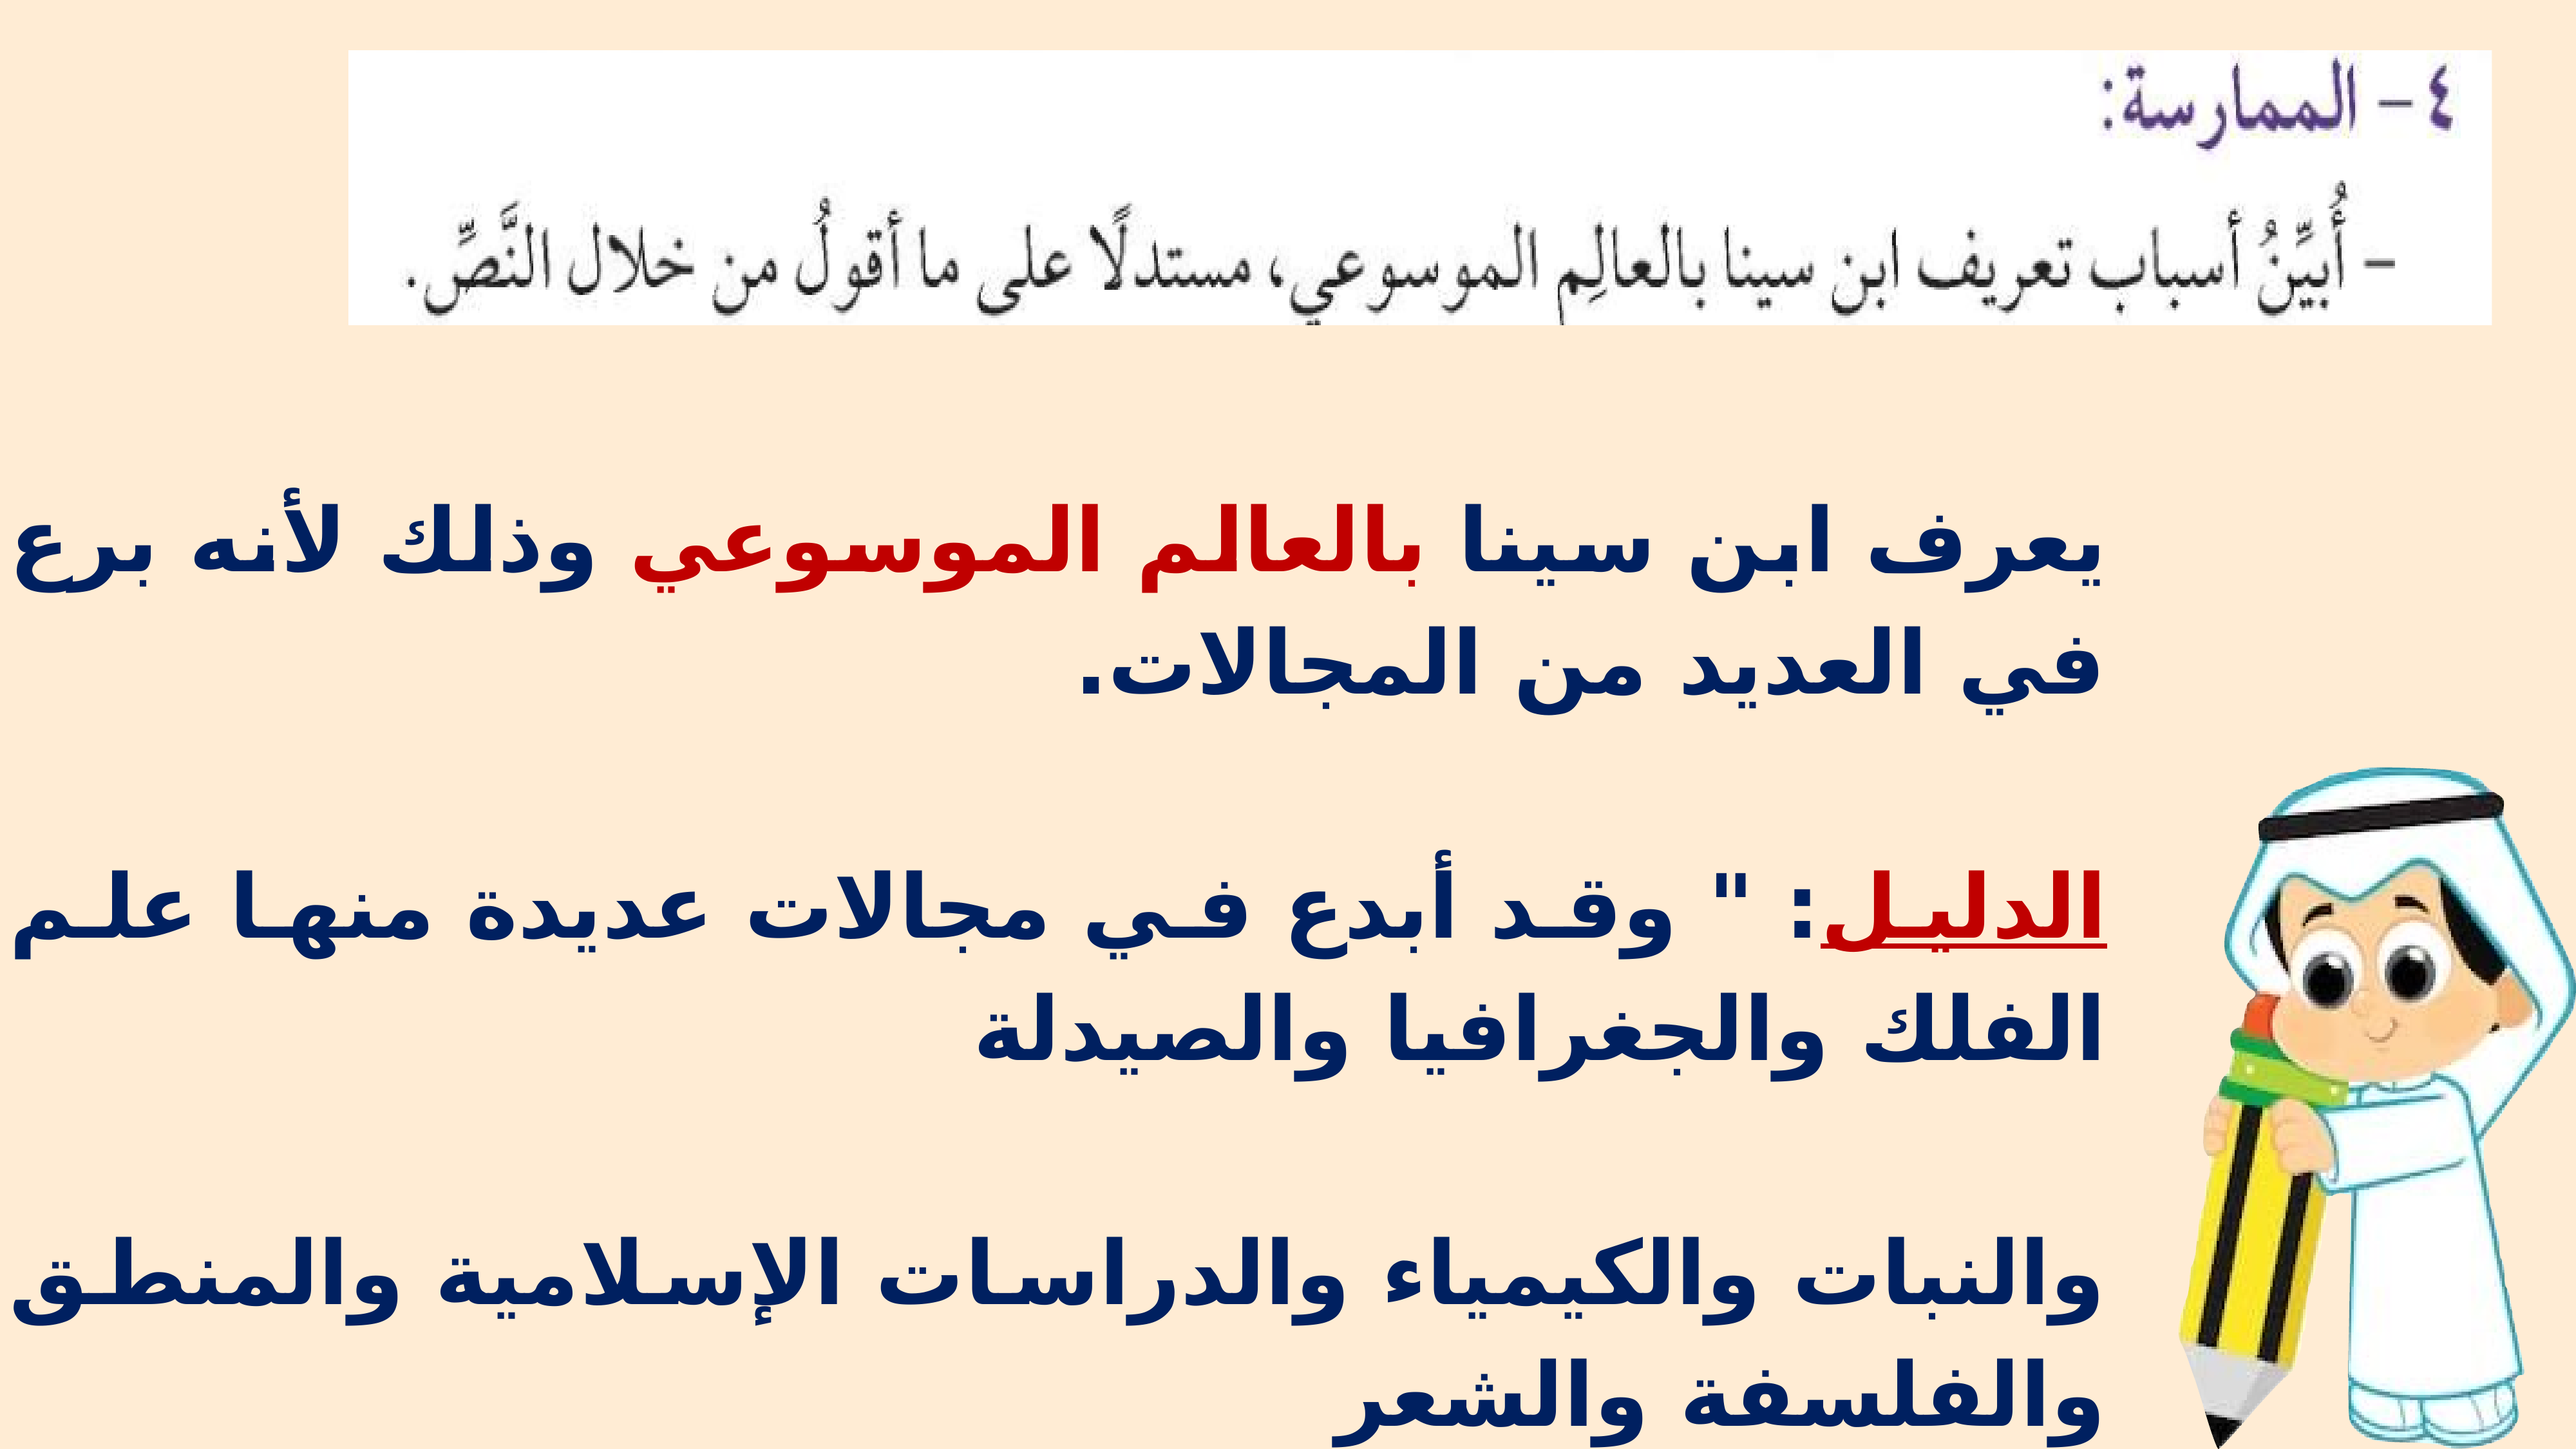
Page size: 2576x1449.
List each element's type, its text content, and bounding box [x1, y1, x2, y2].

picture [2178, 767, 2576, 1449]
picture [348, 50, 2492, 325]
text_box يعرف ابن سينا بالعالم الموسوعي وذلك لأنه برع في العديد من المجالات. الدليل: " وقد أبدع في مجالات عديدة منها علم الفلك والجغرافيا والصيدلة والنبات والكيمياء والدراسات الإسلامية والمنطق والفلسفة والشعر والرياضيات والطب " . [0, 462, 2117, 1449]
